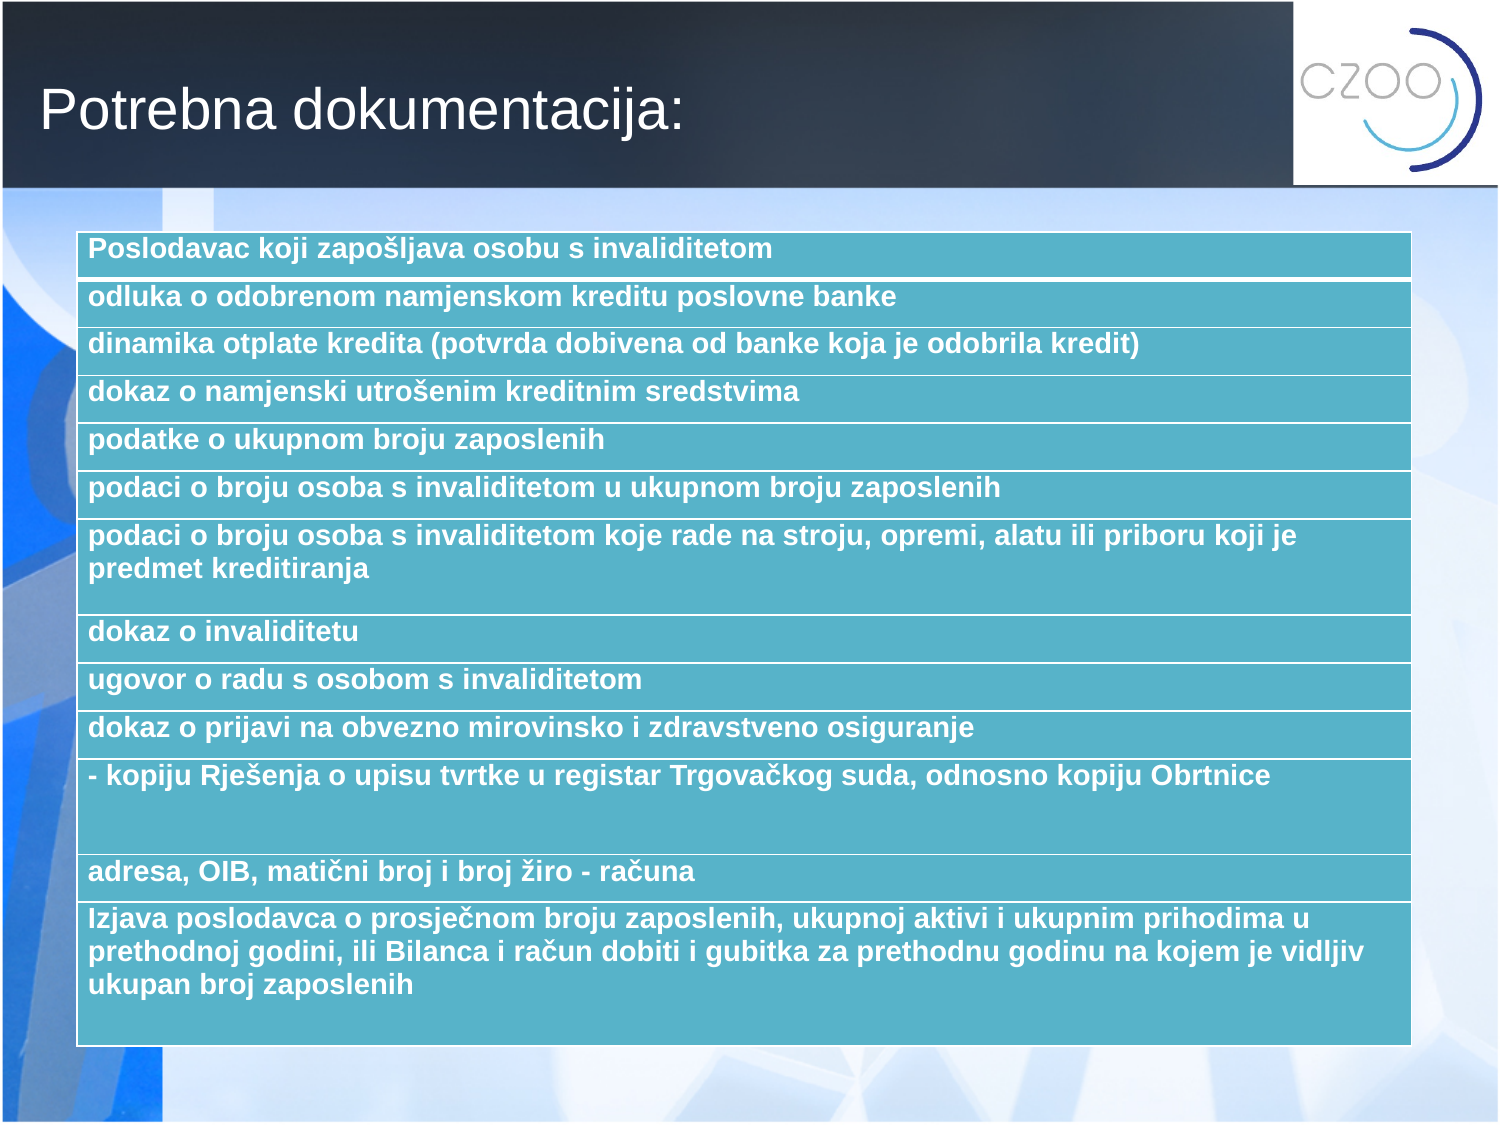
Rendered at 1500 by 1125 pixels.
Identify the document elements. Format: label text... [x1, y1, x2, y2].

table_cell adresa, OIB, matični broj i broj žiro - računa [78, 855, 1411, 901]
table_cell odluka o odobrenom namjenskom kreditu poslovne banke [78, 282, 1411, 327]
table_cell Izjava poslodavca o prosječnom broju zaposlenih, ukupnoj aktivi i ukupnim prihodima u prethodnoj godini, ili Bilanca i račun dobiti i gubitka za prethodnu godinu na kojem je vidljiv ukupan broj zaposlenih [78, 903, 1411, 1045]
table_cell dokaz o namjenski utrošenim kreditnim sredstvima [78, 376, 1411, 422]
picture [0, 0, 1500, 1125]
title Potrebna dokumentacija: [24, 37, 1288, 176]
table_cell podaci o broju osoba s invaliditetom koje rade na stroju, opremi, alatu ili priboru koji je predmet kreditiranja [78, 520, 1411, 614]
table_header Poslodavac koji zapošljava osobu s invaliditetom [78, 233, 1411, 277]
table_cell dinamika otplate kredita (potvrda dobivena od banke koja je odobrila kredit) [78, 328, 1411, 375]
table_cell dokaz o prijavi na obvezno mirovinsko i zdravstveno osiguranje [78, 712, 1411, 758]
table_cell - kopiju Rješenja o upisu tvrtke u registar Trgovačkog suda, odnosno kopiju Obrtnice [78, 760, 1411, 854]
table_cell podatke o ukupnom broju zaposlenih [78, 424, 1411, 470]
table_cell podaci o broju osoba s invaliditetom u ukupnom broju zaposlenih [78, 472, 1411, 518]
table_cell ugovor o radu s osobom s invaliditetom [78, 664, 1411, 710]
table_cell dokaz o invaliditetu [78, 616, 1411, 662]
